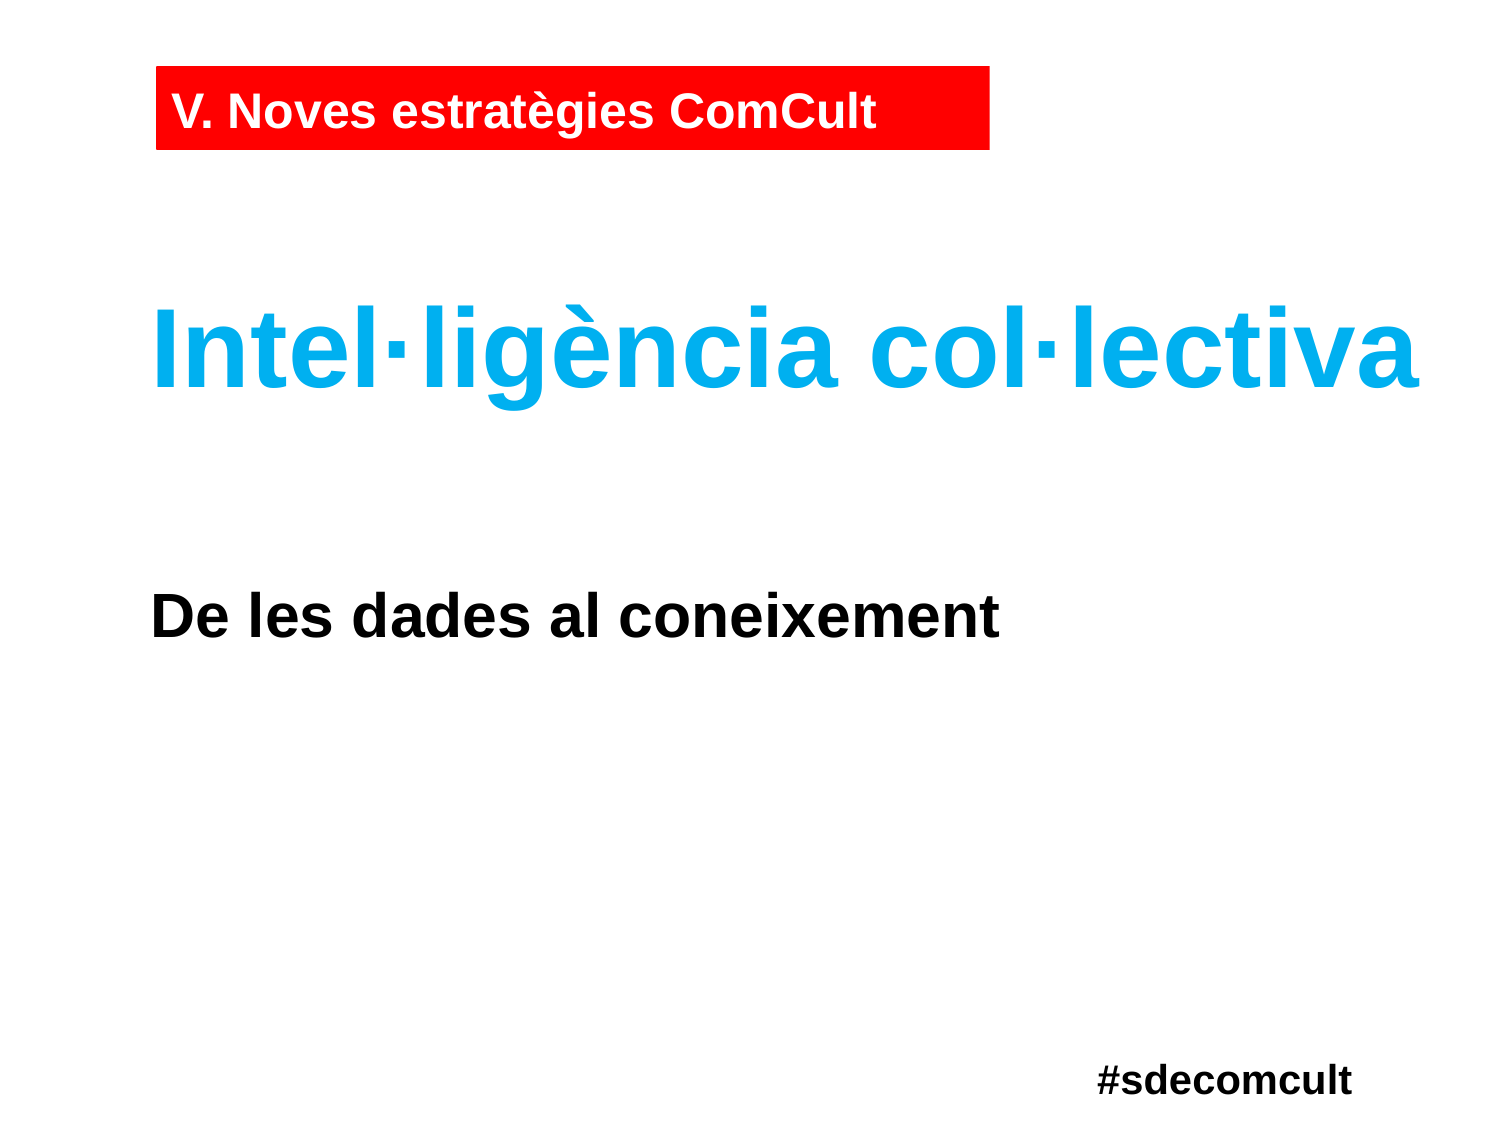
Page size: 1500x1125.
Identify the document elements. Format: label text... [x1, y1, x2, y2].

text_box #sdecomcult [1082, 1045, 1468, 1111]
text_box V. Noves estratègies ComCult [156, 66, 990, 150]
text_box Intel·ligència col·lectiva De les dades al coneixement [135, 267, 1456, 397]
